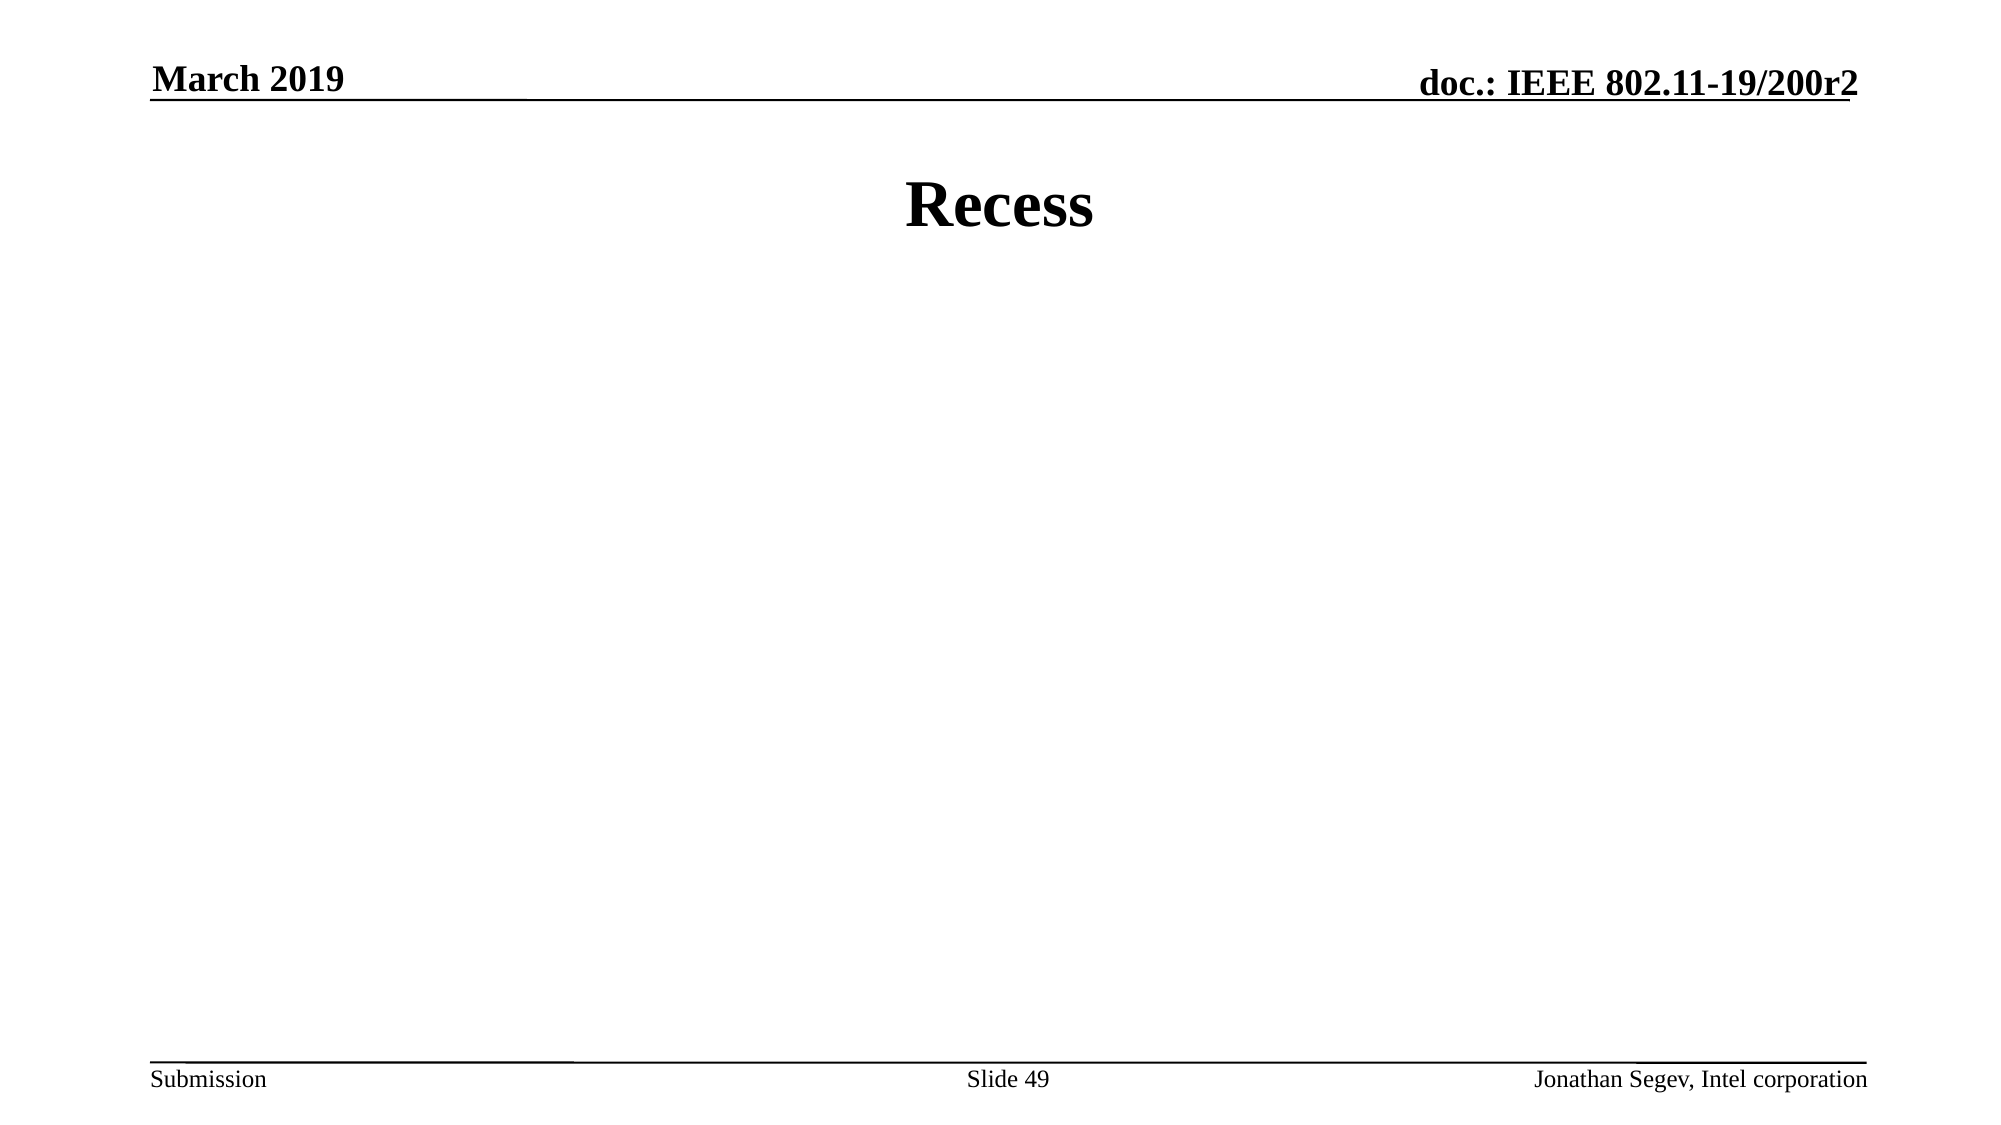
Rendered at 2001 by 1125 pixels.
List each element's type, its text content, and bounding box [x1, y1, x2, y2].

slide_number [152, 54, 563, 100]
title Recess [149, 112, 1850, 288]
slide_number Slide 49 [950, 1061, 1067, 1123]
footer Jonathan Segev, Intel corporation [1171, 1061, 1869, 1093]
